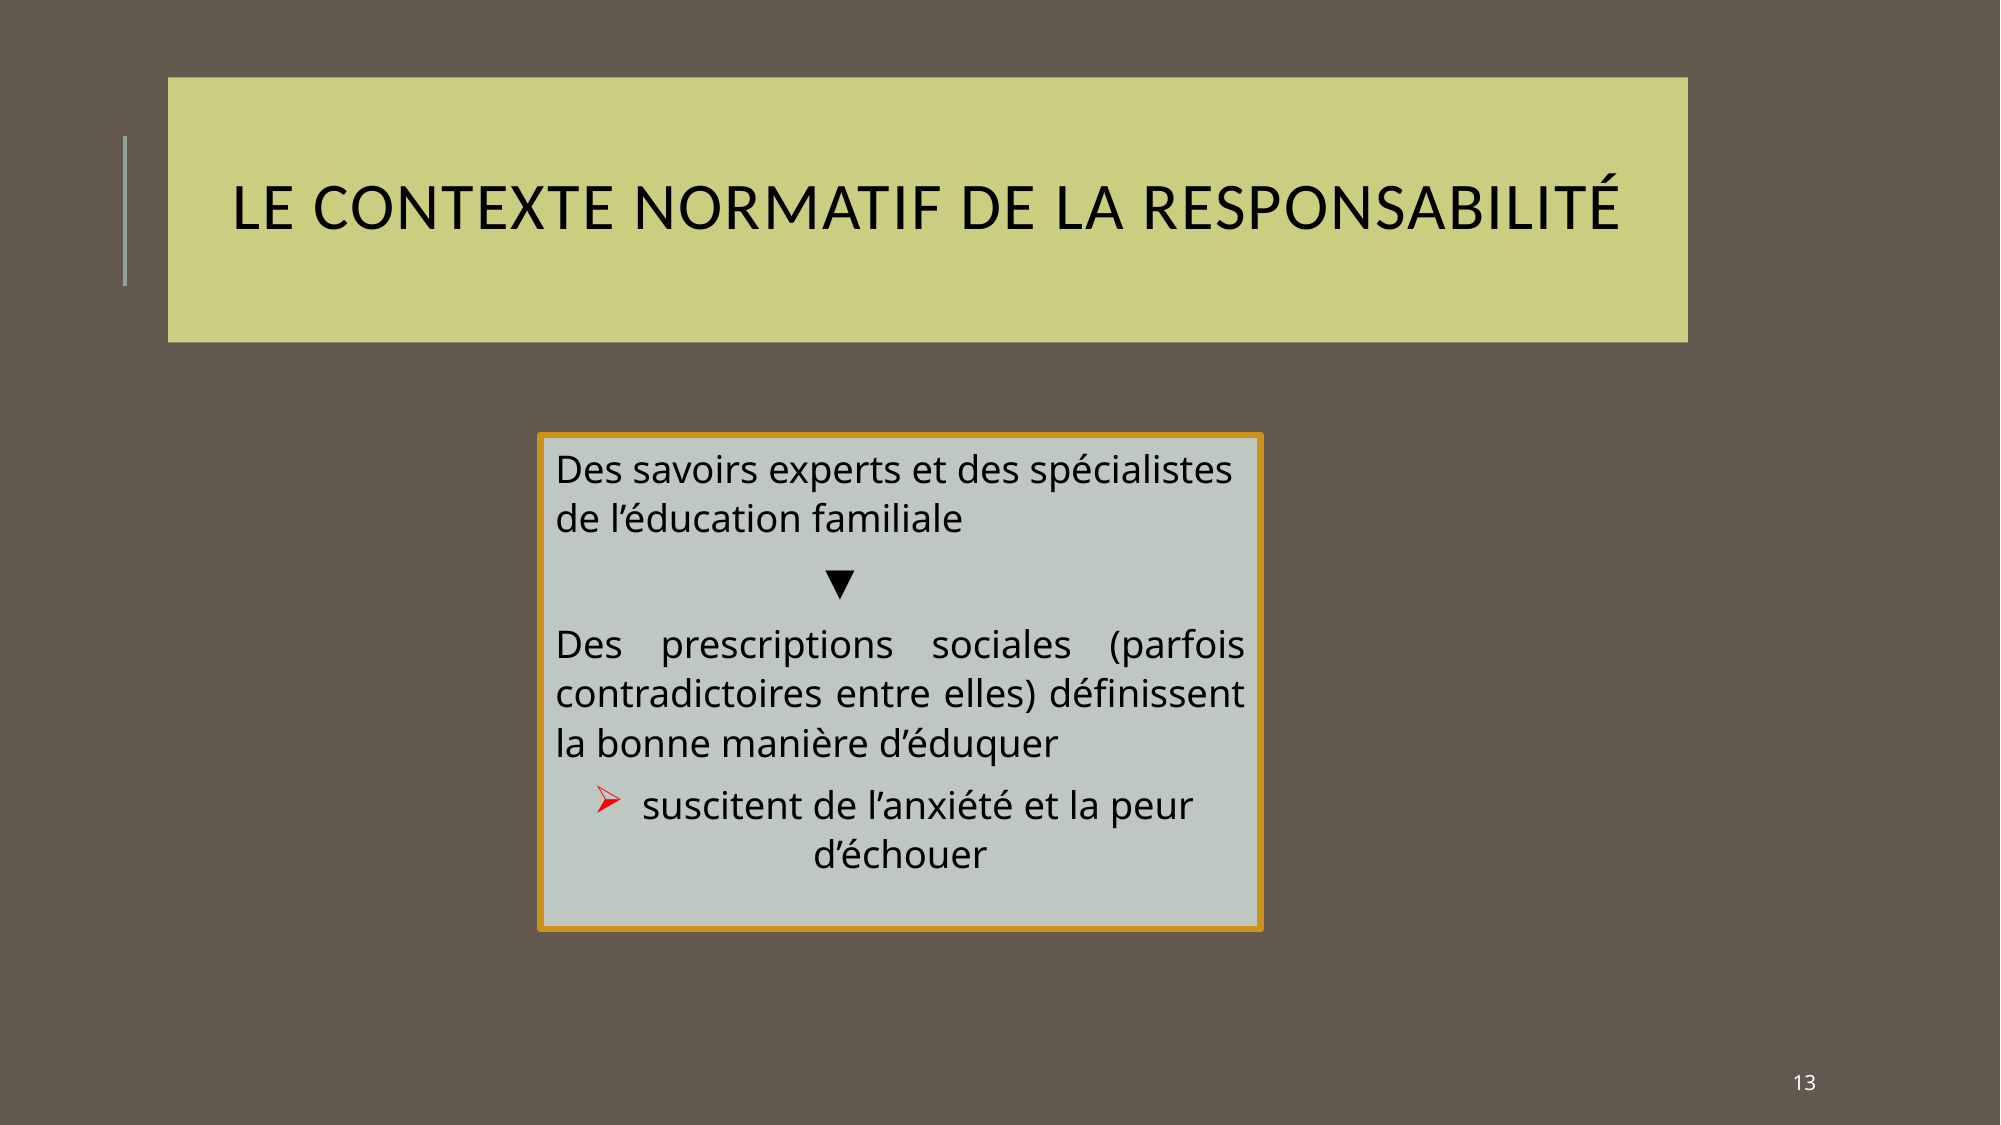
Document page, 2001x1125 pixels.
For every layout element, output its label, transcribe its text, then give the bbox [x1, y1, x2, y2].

slide_number 13 [1777, 1061, 1938, 1107]
title Le contexte normatif de la responsabilité [168, 77, 1688, 343]
list Des savoirs experts et des spécialistes de l’éducation familiale ▼ Des prescriptions sociales (parfois contradictoires entre elles) définissent la bonne manière d’éduquer suscitent de l’anxiété et la peur d’échouer [540, 434, 1261, 930]
